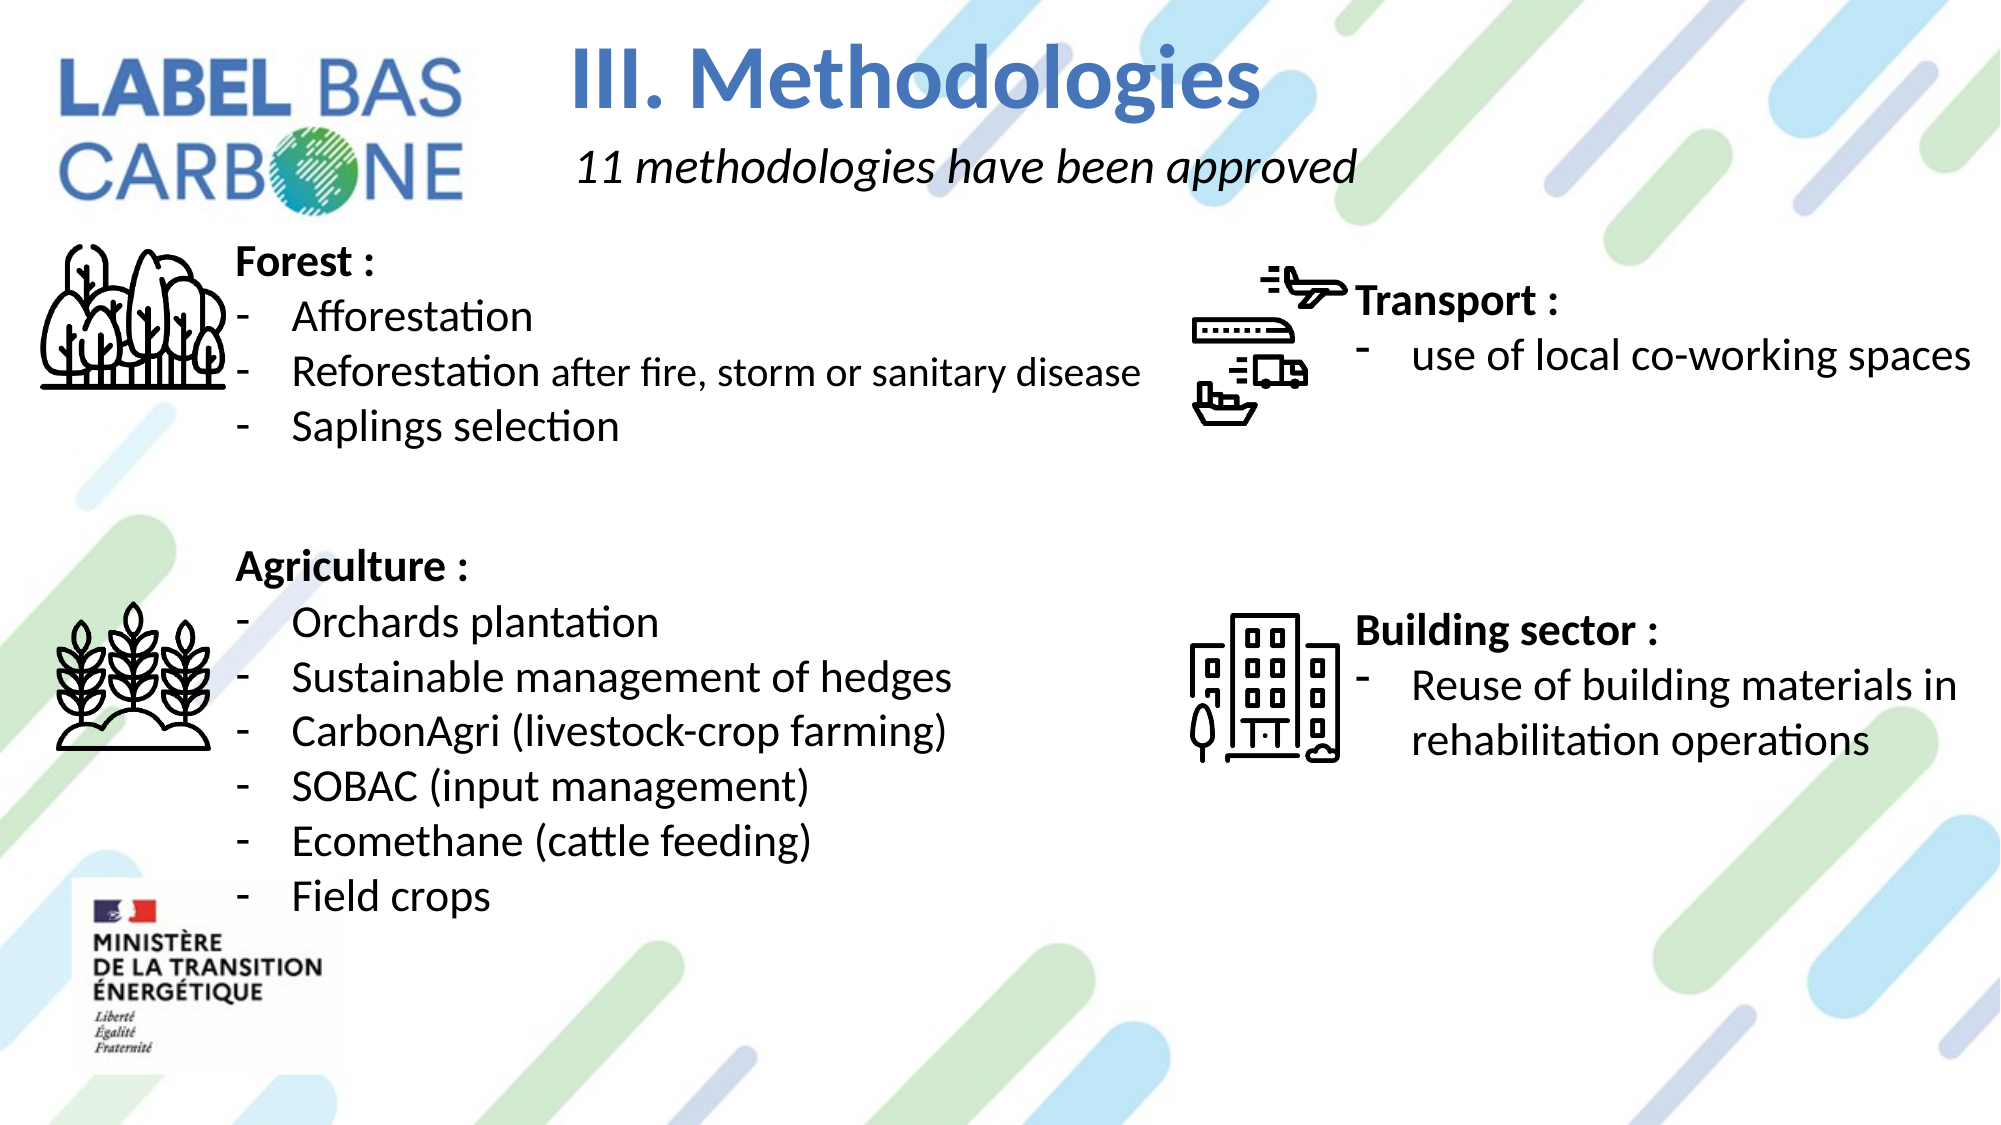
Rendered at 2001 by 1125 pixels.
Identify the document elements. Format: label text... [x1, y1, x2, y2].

text_box Transport : use of local co-working spaces Building sector : Reuse of building materials in rehabilitation operations [1340, 262, 2000, 872]
text_box 11 methodologies have been approved [538, 133, 1394, 233]
text_box III. Methodologies [554, 9, 1279, 133]
subtitle Forest : Afforestation Reforestation after fire, storm or sanitary disease Saplings selection Agriculture : Orchards plantation Sustainable management of hedges CarbonAgri (livestock-crop farming) SOBAC (input management) Ecomethane (cattle feeding) Field crops [220, 223, 1180, 1004]
picture [0, 0, 2001, 1125]
